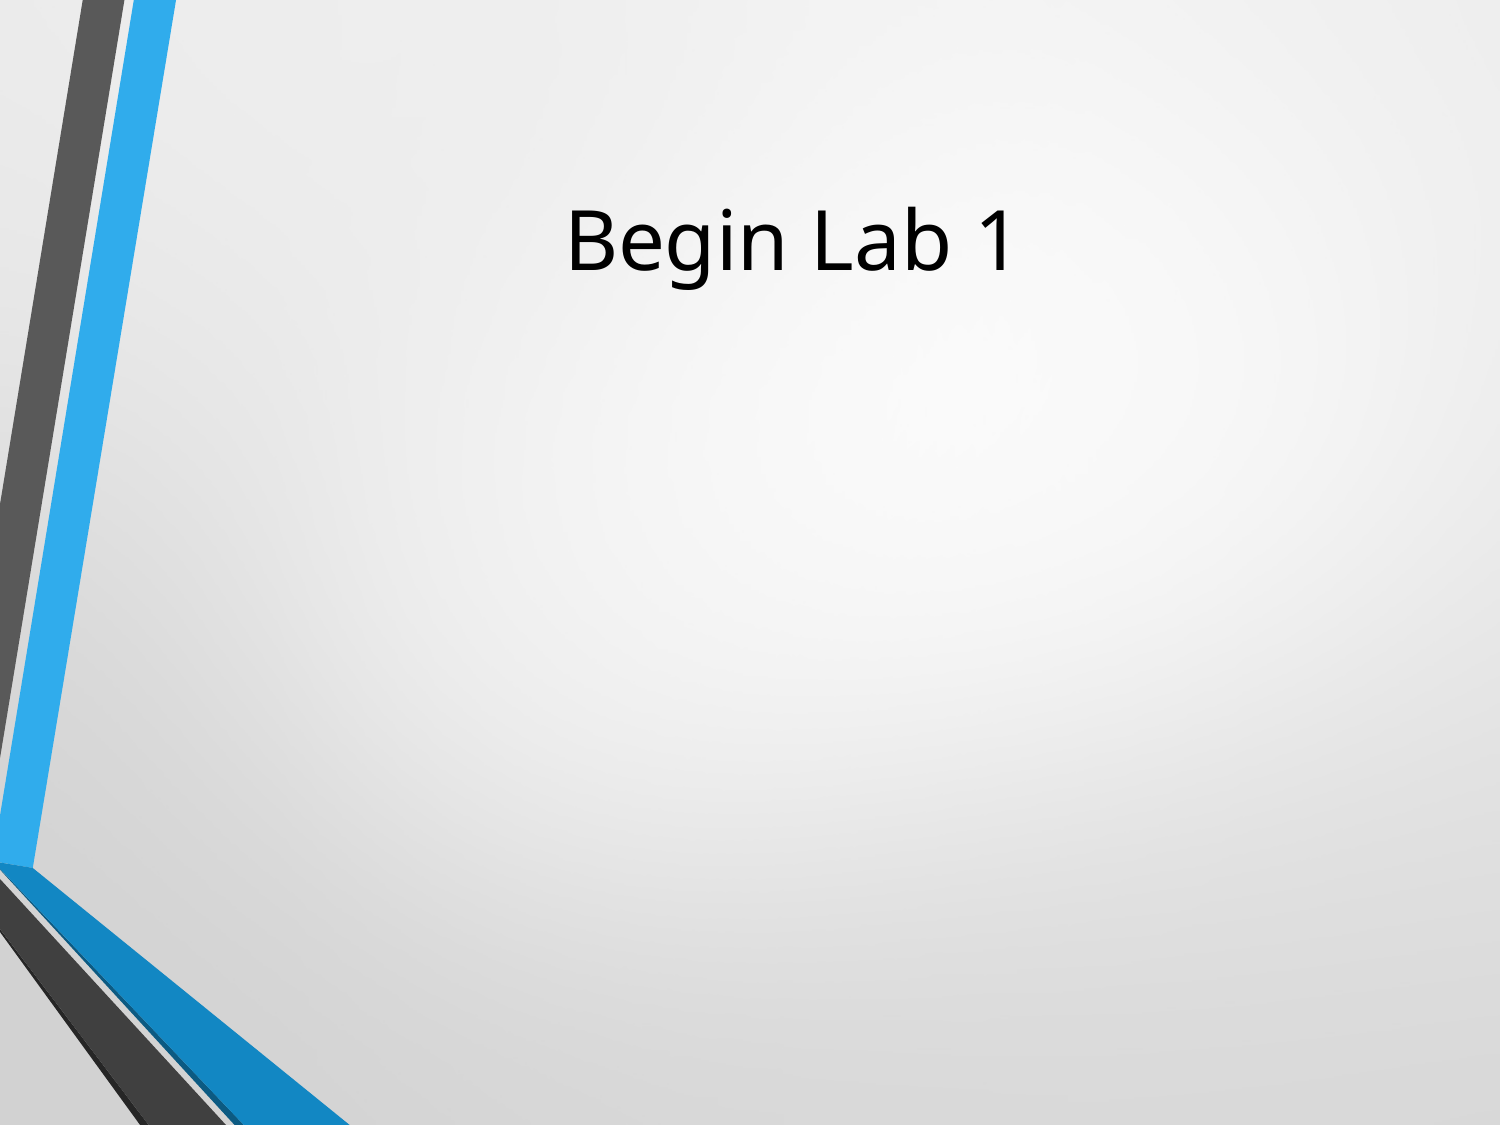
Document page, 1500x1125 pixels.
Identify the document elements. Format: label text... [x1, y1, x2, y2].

title Begin Lab 1 [161, 75, 1425, 400]
